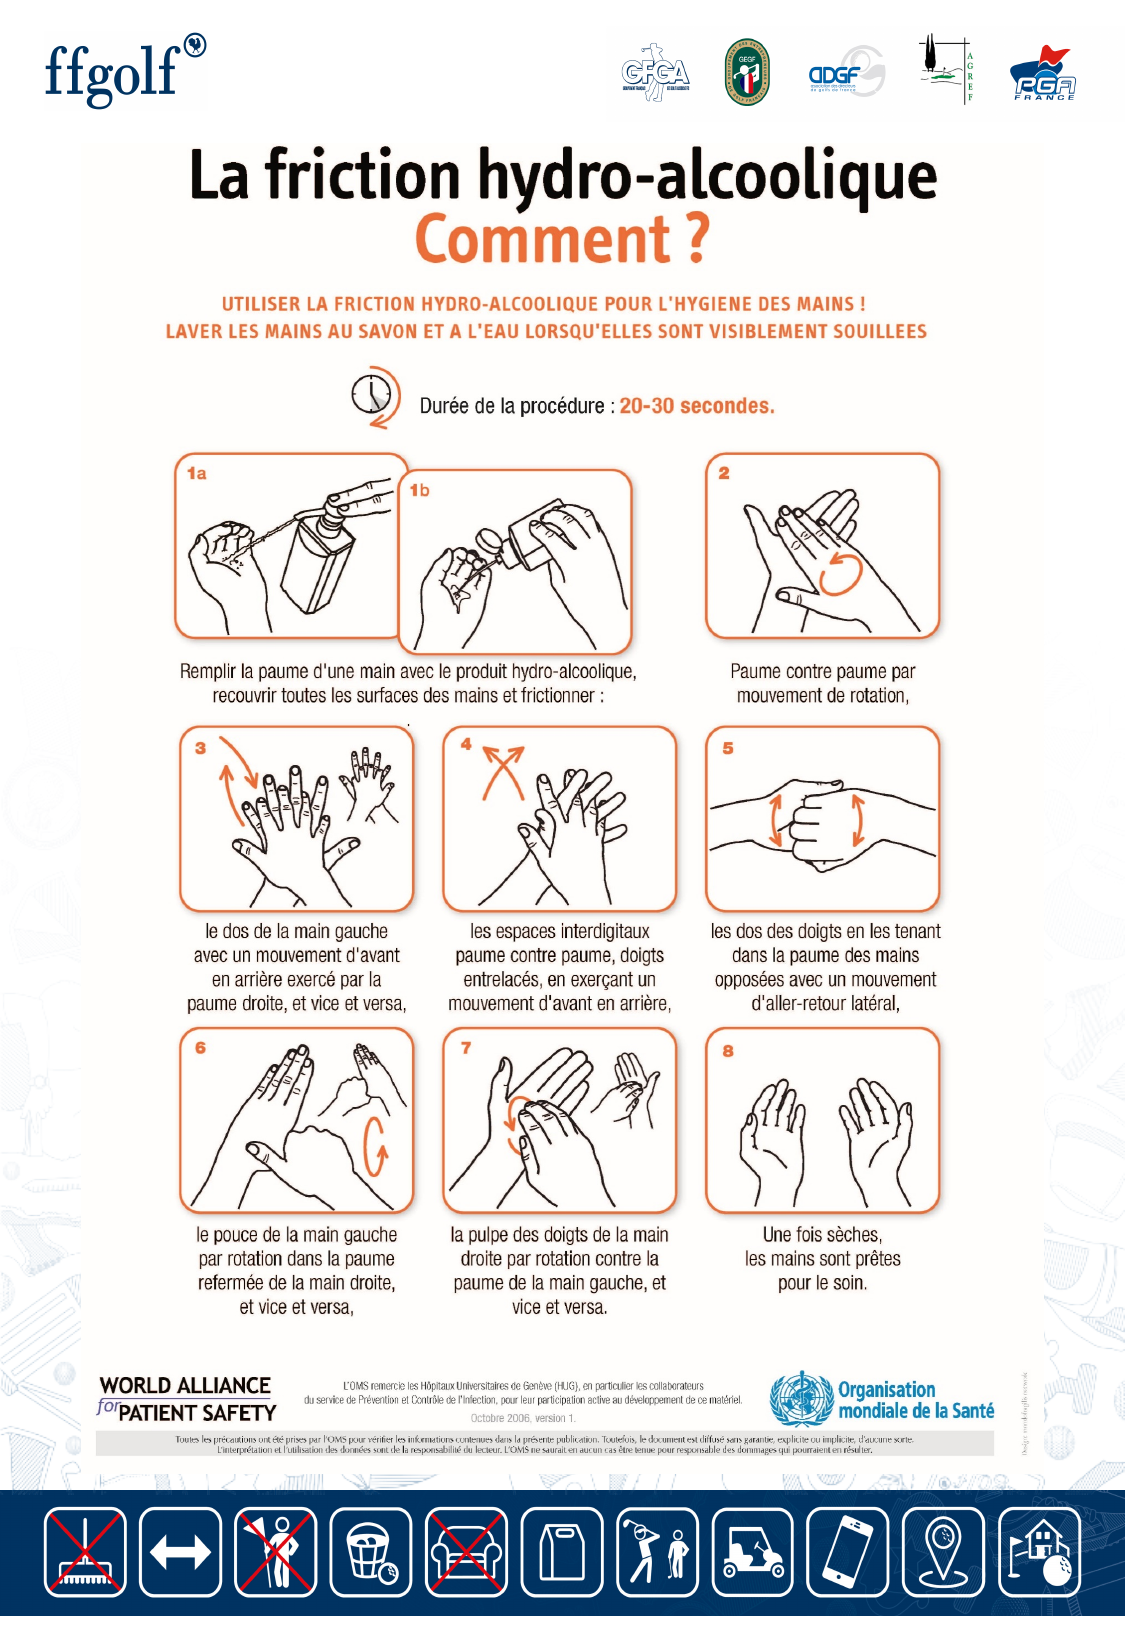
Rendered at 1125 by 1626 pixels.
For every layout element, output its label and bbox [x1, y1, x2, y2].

picture [80, 143, 1045, 1474]
picture [0, 1490, 1125, 1616]
picture [606, 26, 1125, 122]
picture [44, 31, 208, 111]
